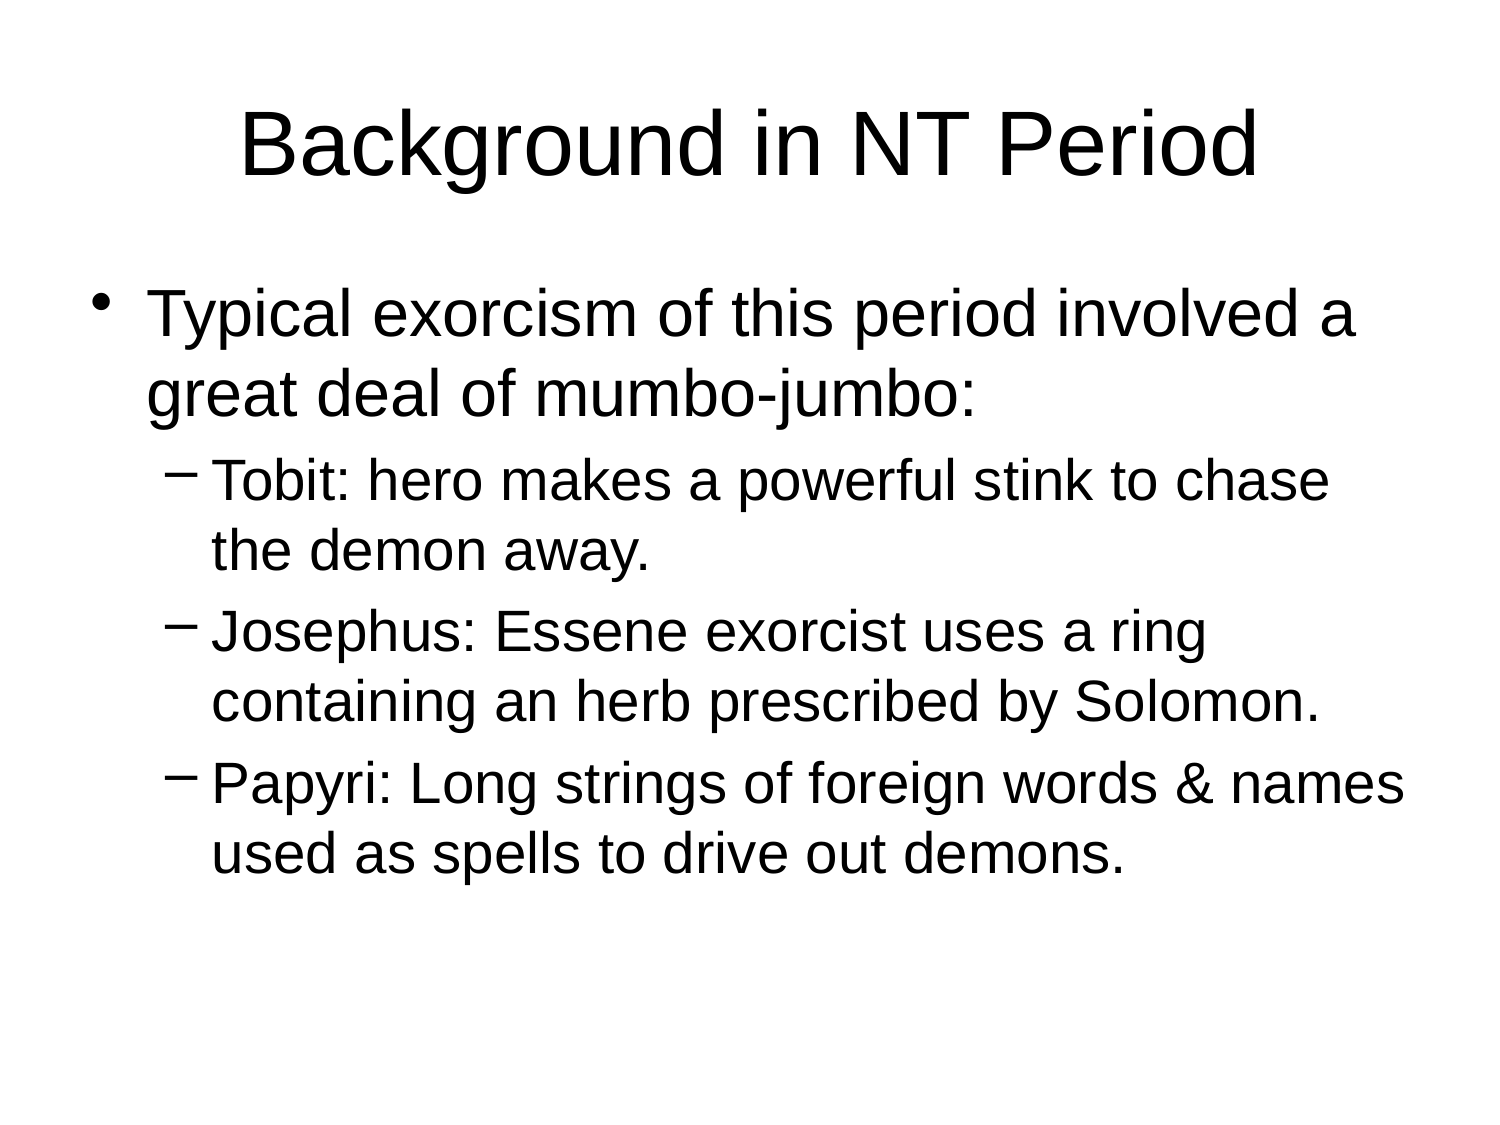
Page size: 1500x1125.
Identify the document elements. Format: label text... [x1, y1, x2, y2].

list Typical exorcism of this period involved a great deal of mumbo-jumbo: Tobit: hero makes a powerful stink to chase the demon away. Josephus: Essene exorcist uses a ring containing an herb prescribed by Solomon. Papyri: Long strings of foreign words & names used as spells to drive out demons. [75, 262, 1425, 1005]
title Background in NT Period [75, 45, 1425, 233]
